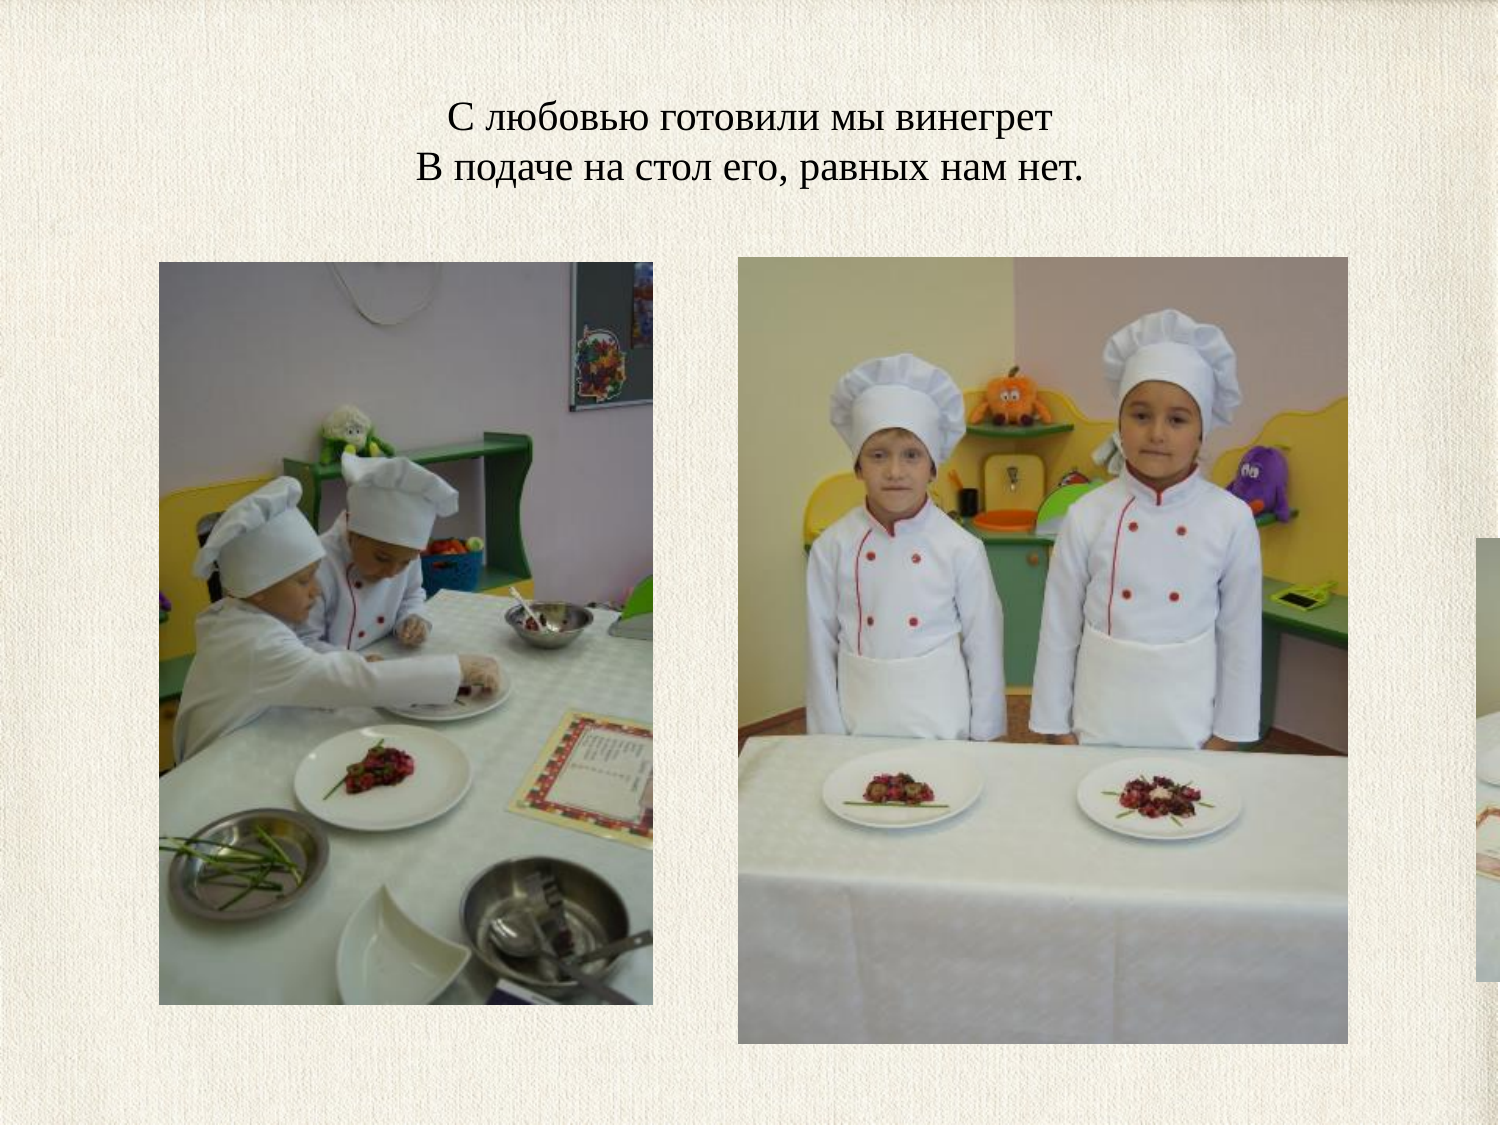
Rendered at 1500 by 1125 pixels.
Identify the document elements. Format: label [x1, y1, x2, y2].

picture [0, 0, 1499, 1125]
list [1476, 538, 1500, 982]
list [159, 262, 654, 1006]
